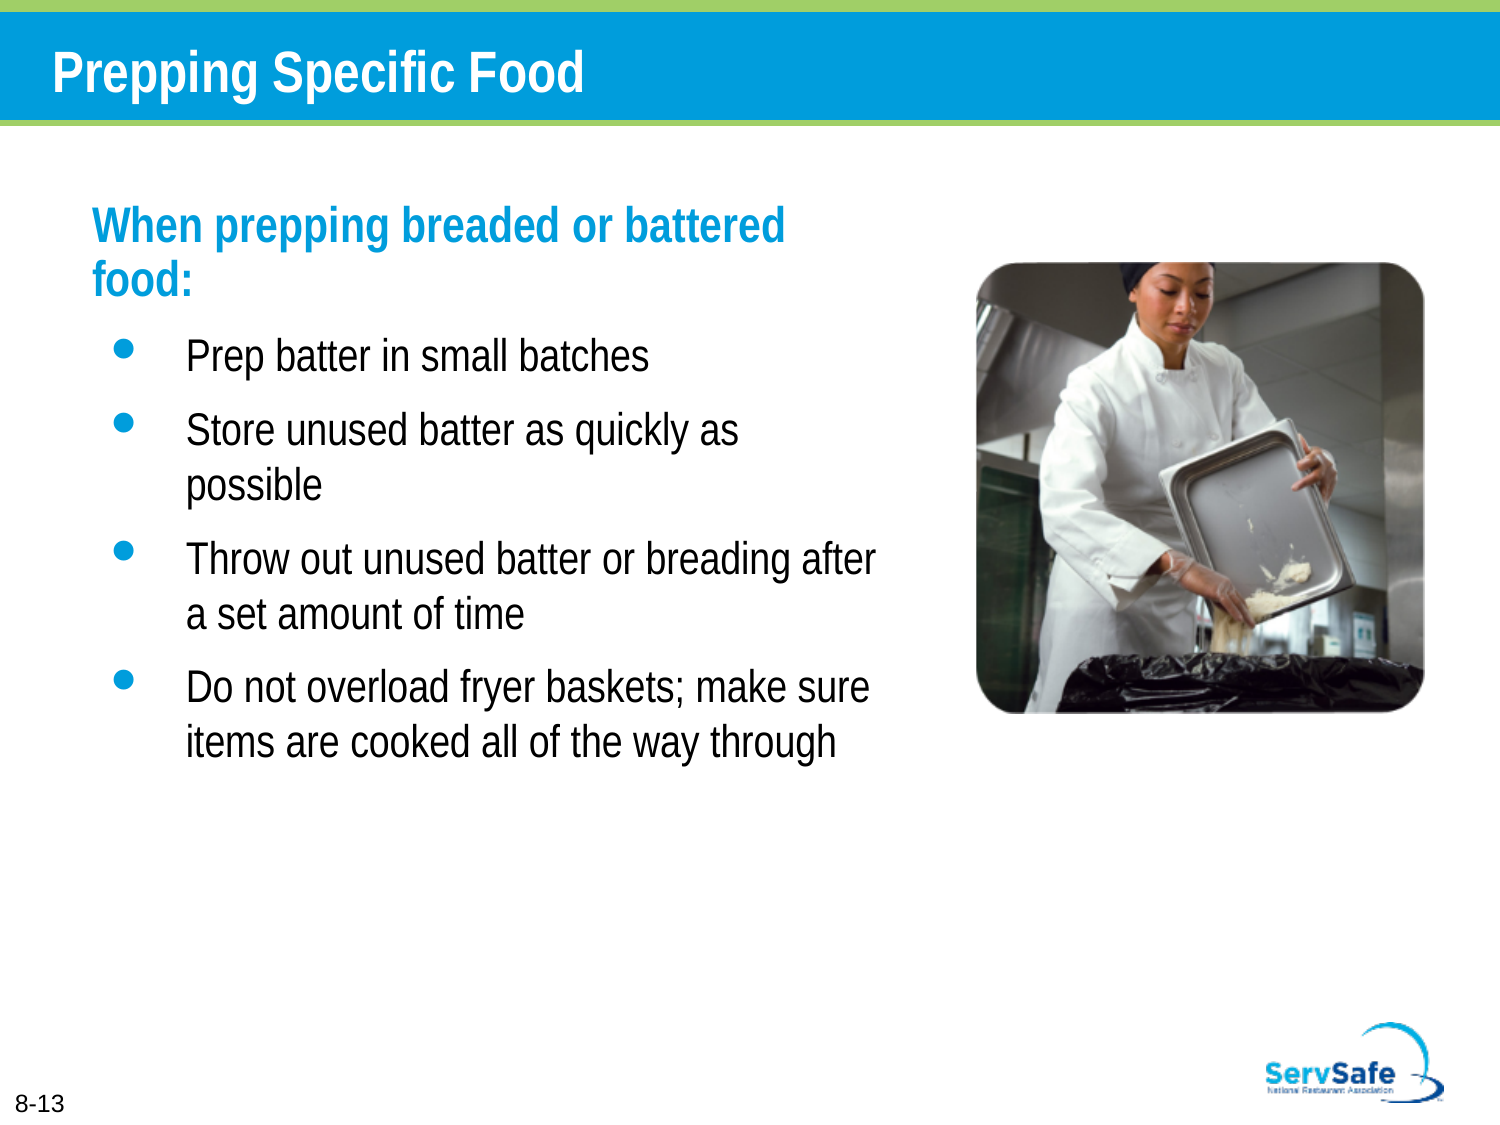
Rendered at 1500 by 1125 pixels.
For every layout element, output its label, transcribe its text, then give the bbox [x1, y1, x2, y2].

title Prepping Specific Food [37, 26, 1401, 112]
text_box 8-13 [0, 1080, 94, 1125]
picture [974, 262, 1425, 714]
list When prepping breaded or battered food: Prep batter in small batches Store unused batter as quickly as possible Throw out unused batter or breading after a set amount of time Do not overload fryer baskets; make sure items are cooked all of the way through [77, 191, 900, 1095]
picture [1265, 1022, 1444, 1103]
